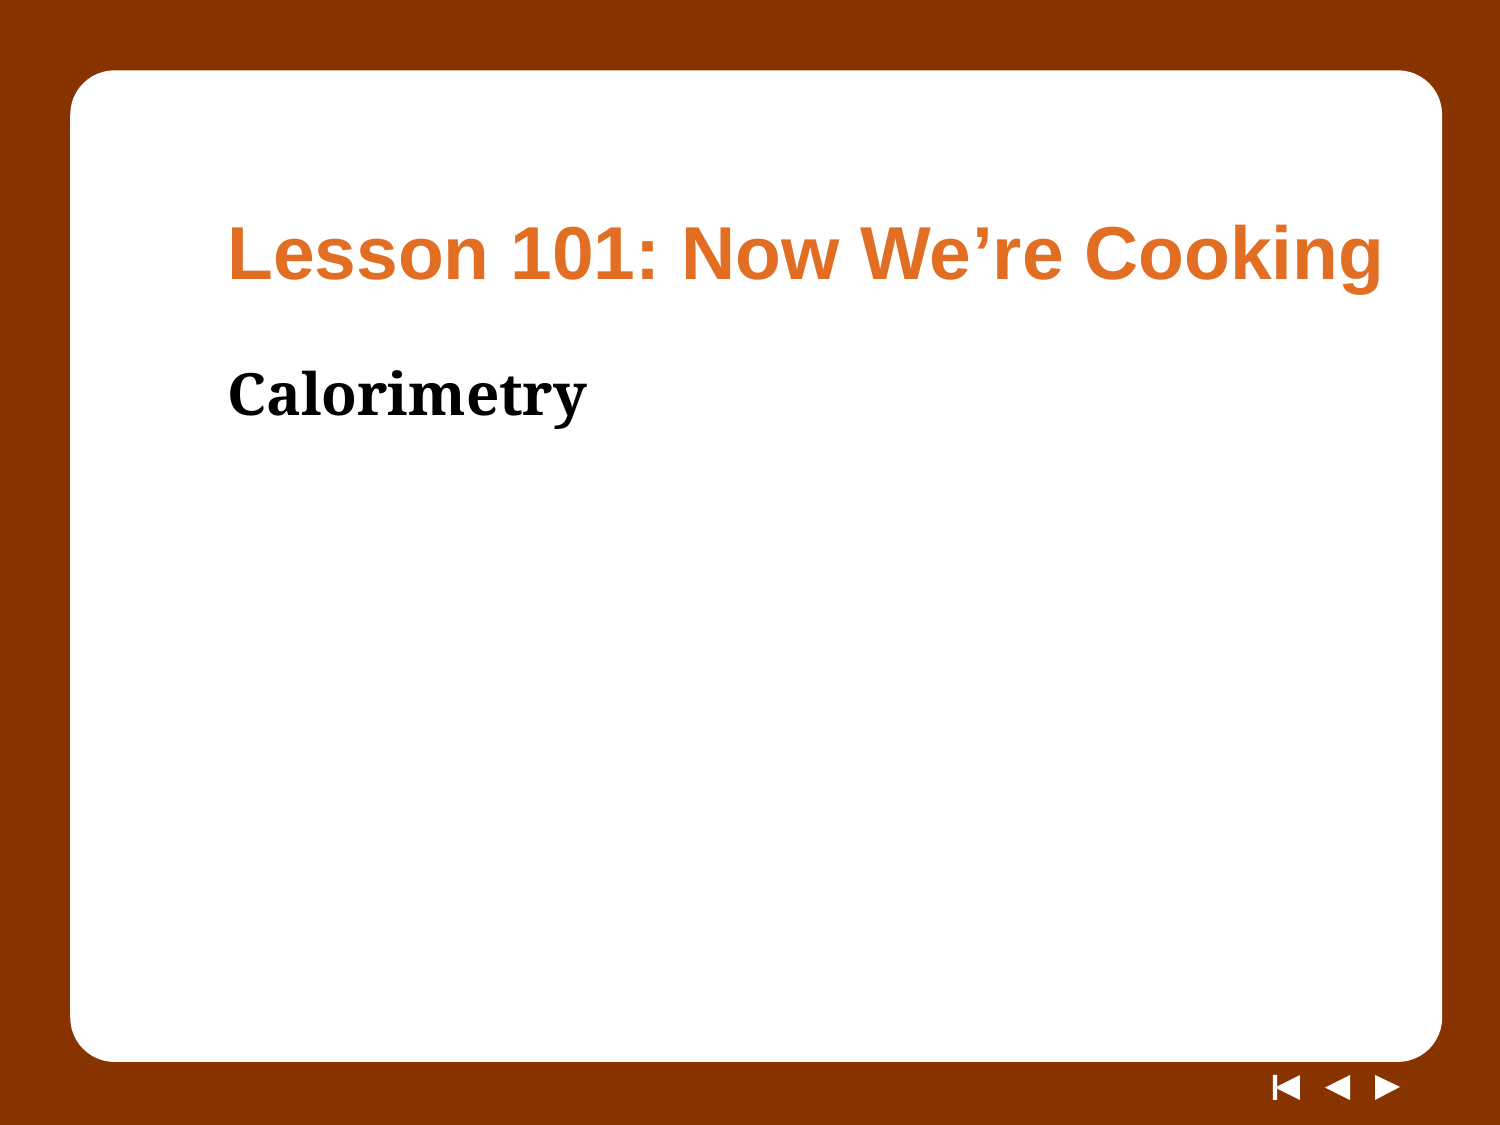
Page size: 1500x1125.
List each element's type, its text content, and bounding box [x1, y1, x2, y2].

list Calorimetry [212, 350, 1388, 988]
title Lesson 101: Now We’re Cooking [212, 174, 1425, 325]
